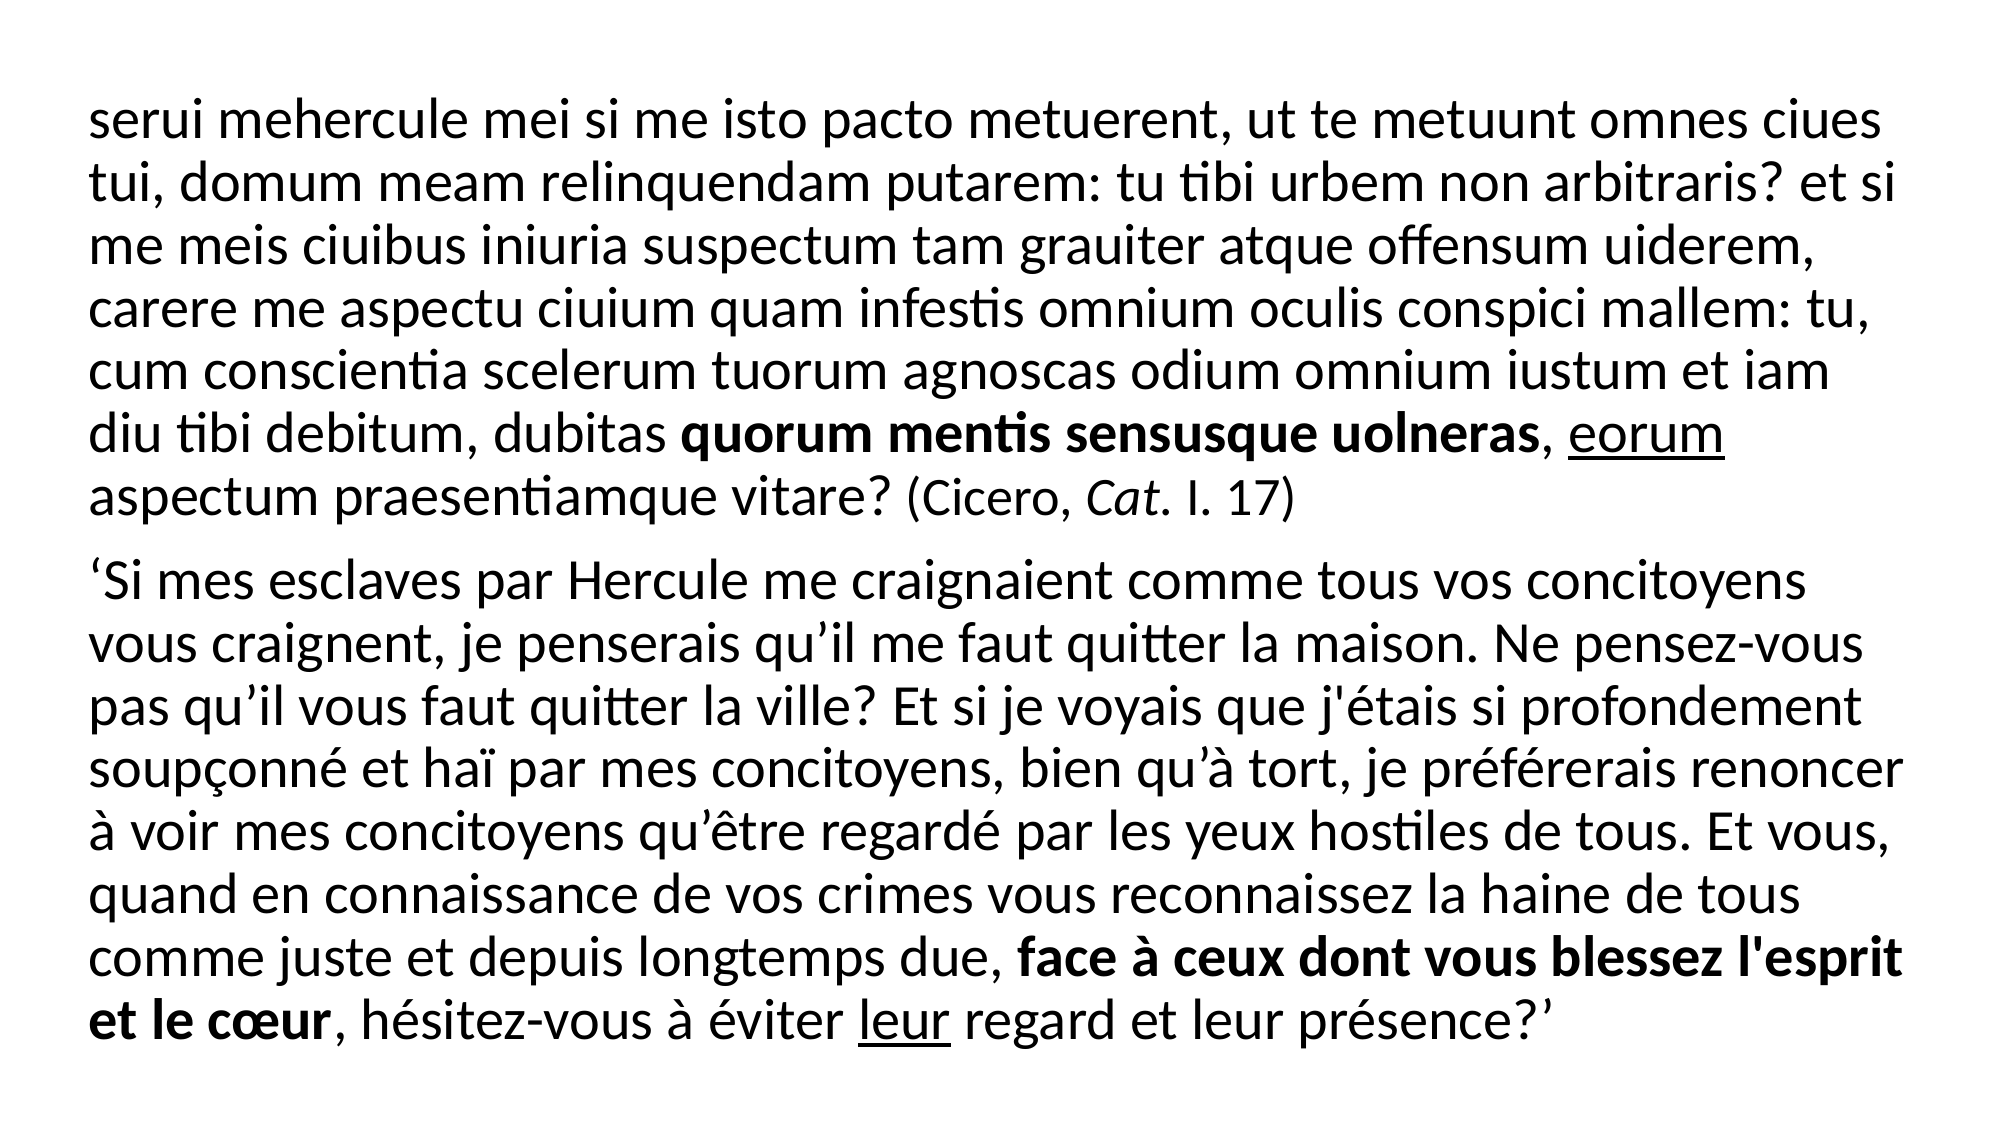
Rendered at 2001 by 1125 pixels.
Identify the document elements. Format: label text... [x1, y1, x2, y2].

list serui mehercule mei si me isto pacto metuerent, ut te metuunt omnes ciues tui, domum meam relinquendam putarem: tu tibi urbem non arbitraris? et si me meis ciuibus iniuria suspectum tam grauiter atque offensum uiderem, carere me aspectu ciuium quam infestis omnium oculis conspici mallem: tu, cum conscientia scelerum tuorum agnoscas odium omnium iustum et iam diu tibi debitum, dubitas quorum mentis sensusque uolneras, eorum aspectum praesentiamque vitare? (Cicero, Cat. I. 17) ‘Si mes esclaves par Hercule me craignaient comme tous vos concitoyens vous craignent, je penserais qu’il me faut quitter la maison. Ne pensez-vous pas qu’il vous faut quitter la ville? Et si je voyais que j'étais si profondement soupçonné et haï par mes concitoyens, bien qu’à tort, je préférerais renoncer à voir mes concitoyens qu’être regardé par les yeux hostiles de tous. Et vous, quand en connaissance de vos crimes vous reconnaissez la haine de tous comme juste et depuis longtemps due, face à ceux dont vous blessez l'esprit et le cœur, hésitez-vous à éviter leur regard et leur présence?’ [73, 80, 1925, 1125]
